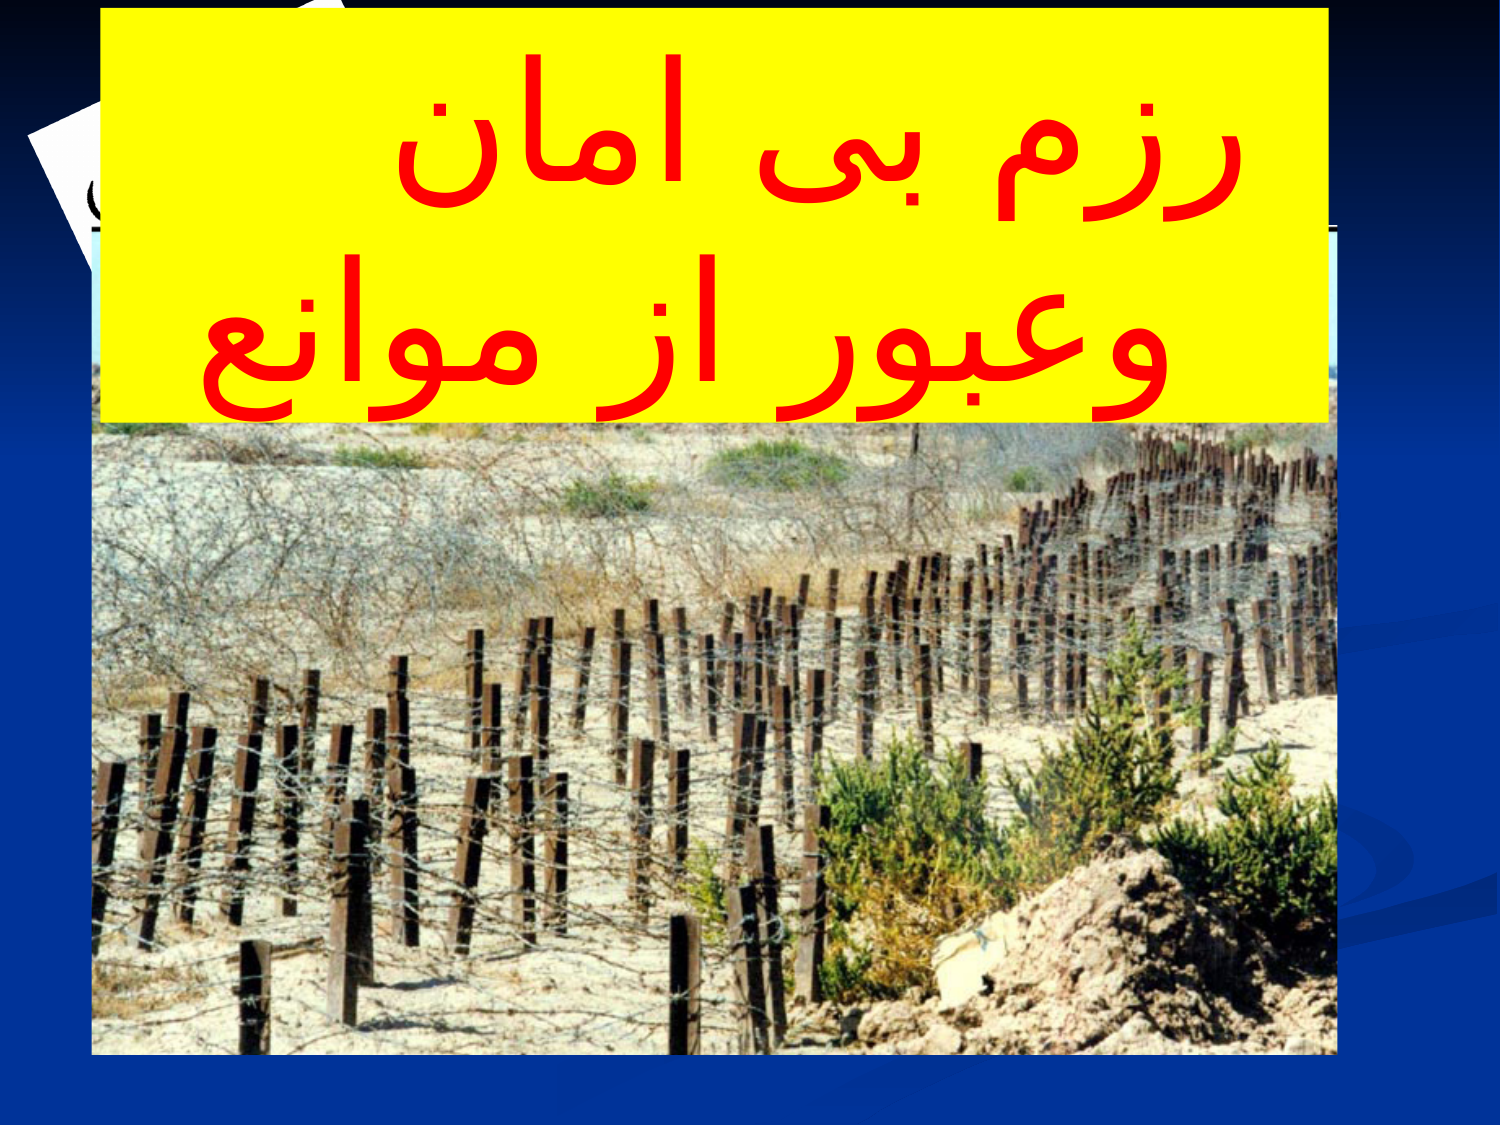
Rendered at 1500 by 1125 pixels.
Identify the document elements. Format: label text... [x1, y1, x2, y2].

picture [301, 0, 344, 7]
text_box رزم بی امان وعبور از موانع [100, 7, 1329, 223]
picture [28, 52, 1338, 1055]
